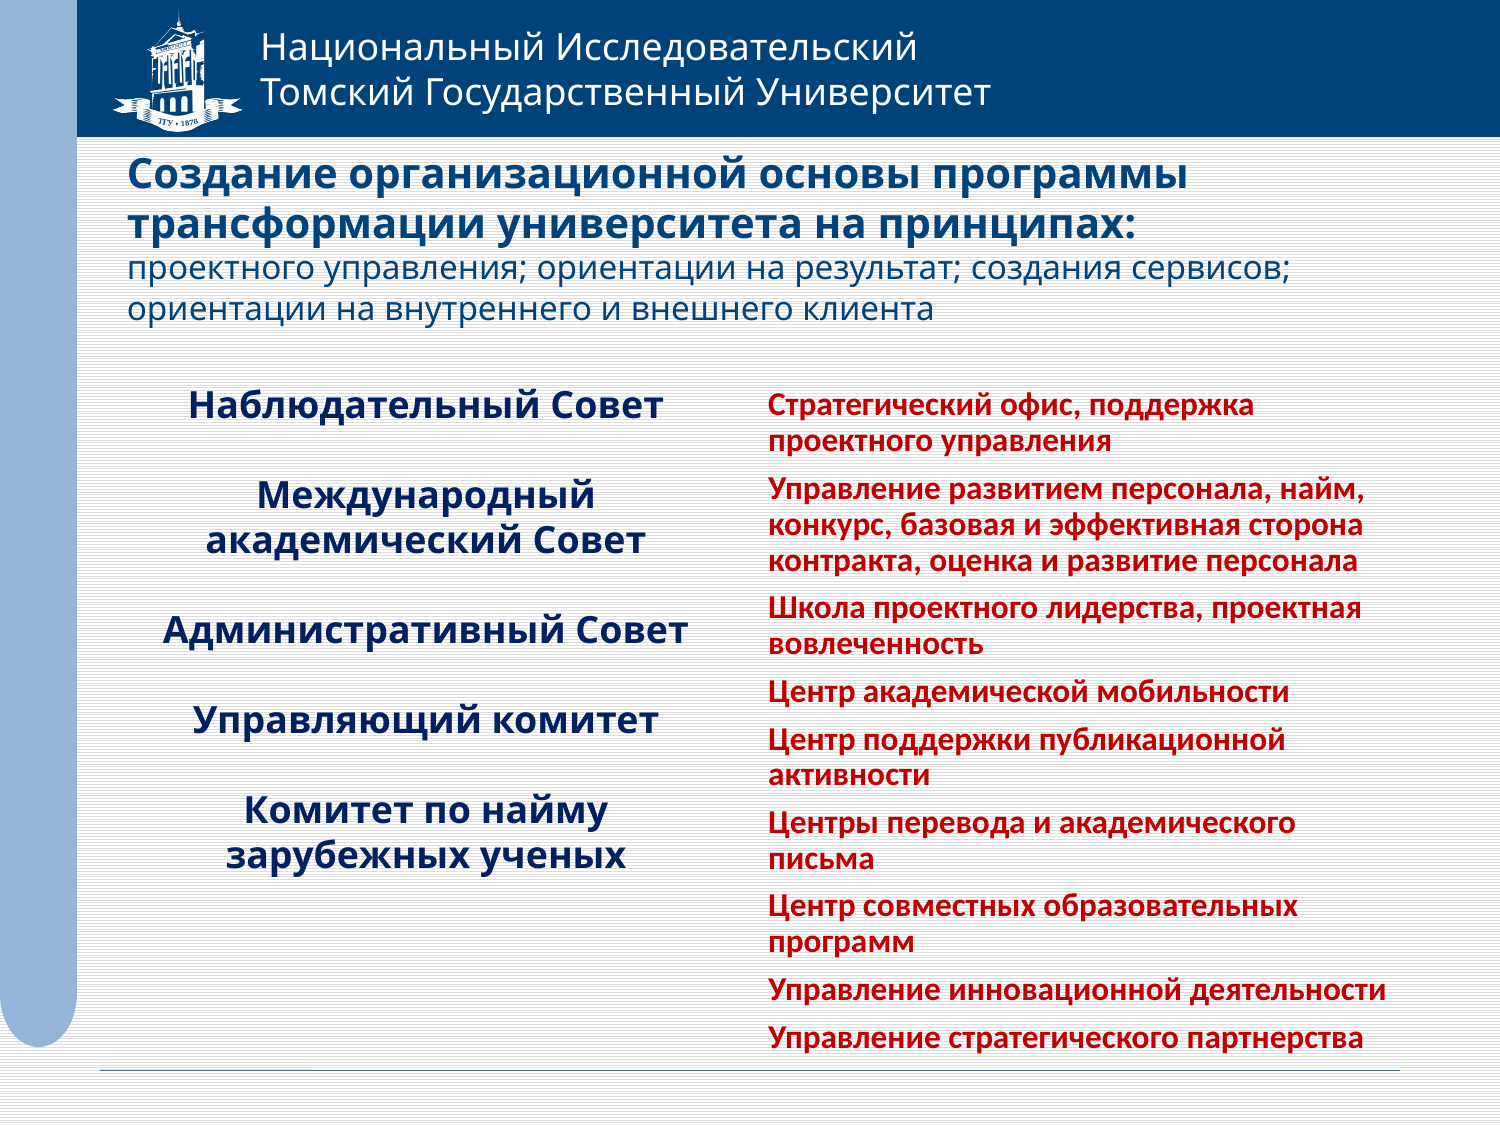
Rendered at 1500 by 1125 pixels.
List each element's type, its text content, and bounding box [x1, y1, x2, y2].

text_box Стратегический офис, поддержка проектного управления Управление развитием персонала, найм, конкурс, базовая и эффективная сторона контракта, оценка и развитие персонала Школа проектного лидерства, проектная вовлеченность Центр академической мобильности Центр поддержки публикационной активности Центры перевода и академического письма Центр совместных образовательных программ Управление инновационной деятельности Управление стратегического партнерства [749, 503, 1408, 1059]
text_box Наблюдательный Совет Международный академический Совет Административный Совет Управляющий комитет Комитет по найму зарубежных ученых [130, 373, 722, 884]
picture [112, 9, 243, 132]
text_box [939, 681, 977, 728]
text_box [797, 137, 1495, 256]
title Создание организационной основы программы трансформации университета на принципах: проектного управления; ориентации на результат; создания сервисов; ориентации на внутреннего и внешнего клиента [112, 139, 1436, 258]
